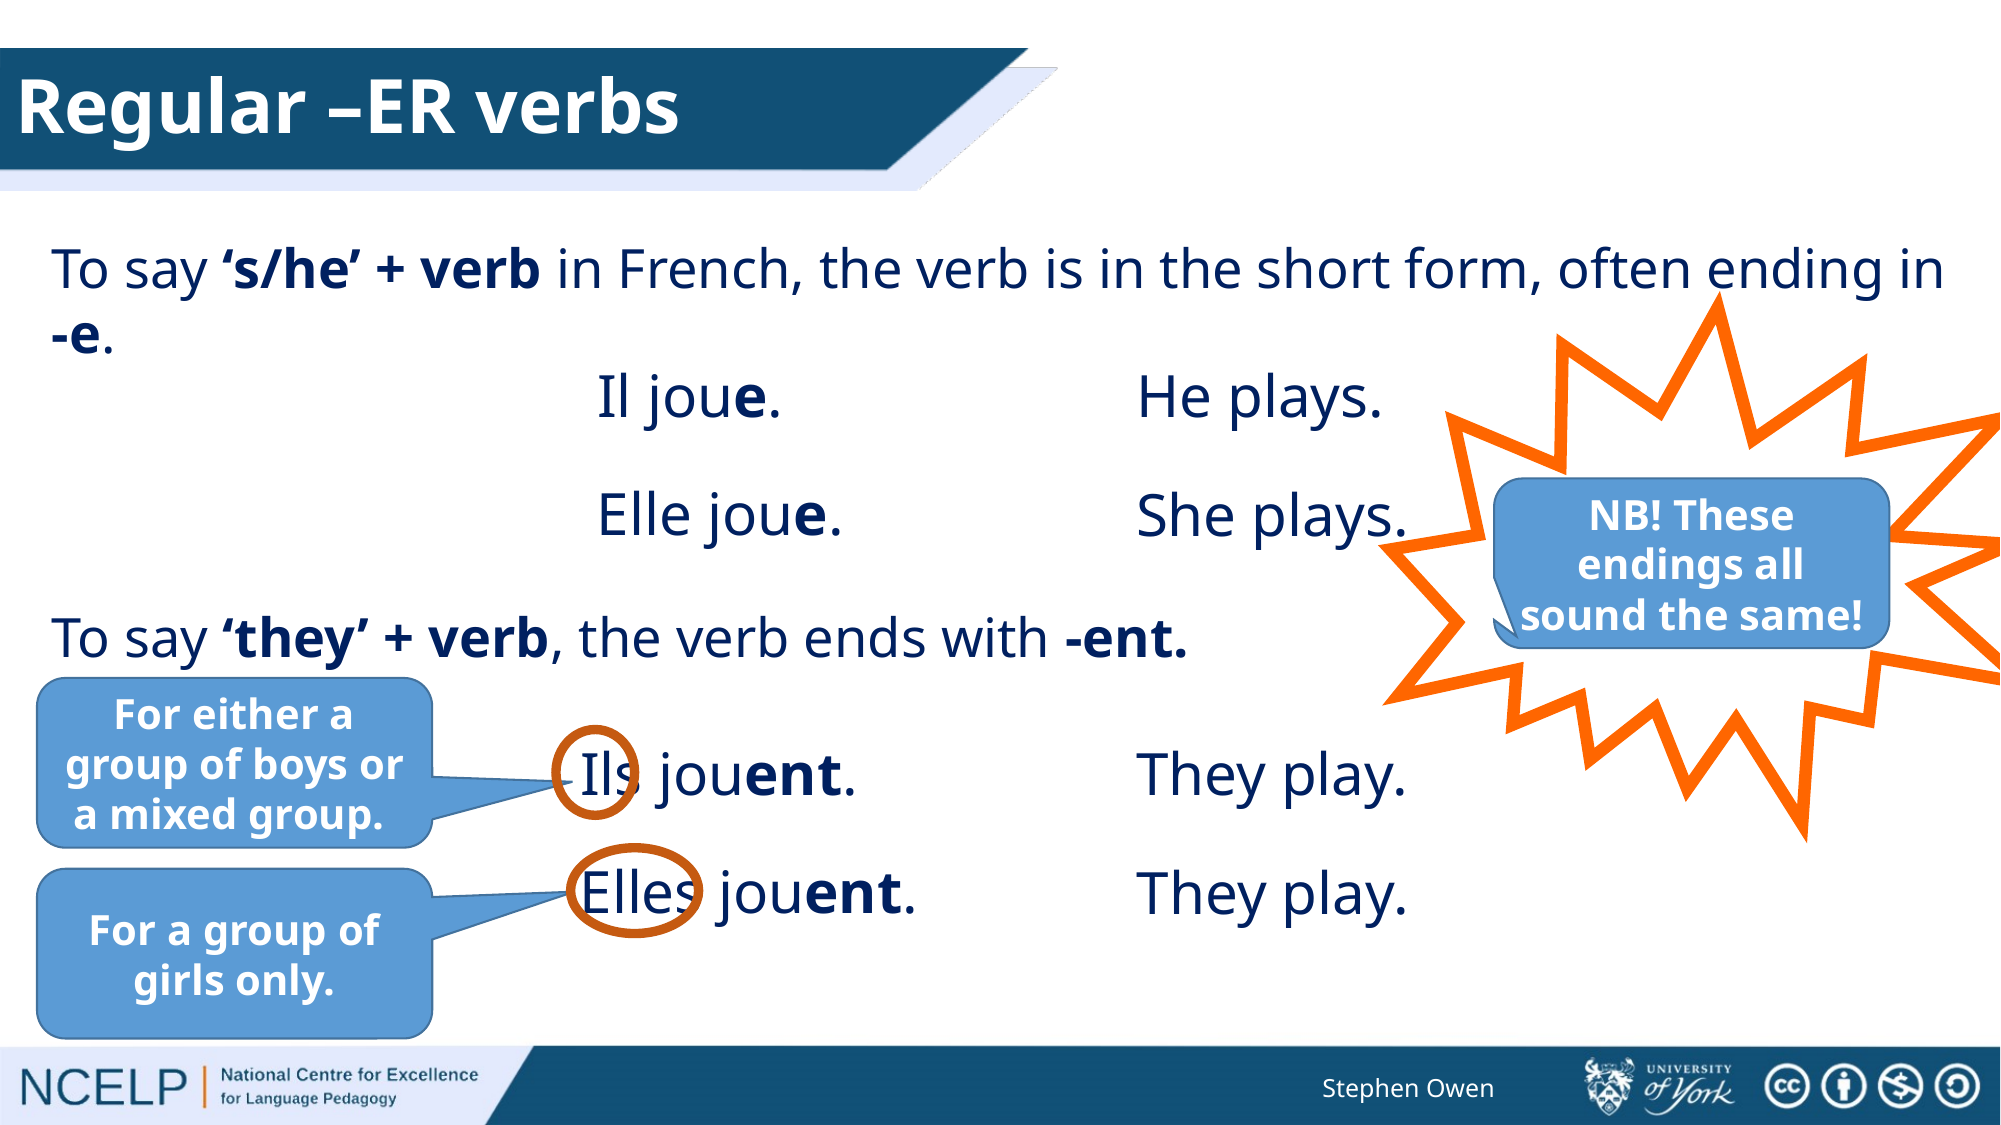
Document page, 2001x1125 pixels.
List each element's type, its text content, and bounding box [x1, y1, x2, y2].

picture [0, 0, 2001, 1125]
text_box He plays. [1121, 351, 1561, 437]
text_box Elle joue. [582, 470, 1013, 555]
text_box NB! These endings all sound the same! [1492, 477, 1891, 650]
text_box They play. [1122, 848, 1495, 934]
text_box To say ‘they’ + verb, the verb ends with -ent. [36, 595, 1355, 676]
text_box For either a group of boys or a mixed group. [35, 676, 557, 849]
text_box Stephen Owen [1307, 1035, 1822, 1111]
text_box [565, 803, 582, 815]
text_box Ils jouent. [565, 729, 584, 742]
text_box To say ‘s/he’ + verb in French, the verb is in the short form, often ending in -e. [36, 227, 1983, 373]
text_box [569, 846, 700, 935]
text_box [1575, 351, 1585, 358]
text_box For a group of girls only. [35, 867, 564, 1040]
text_box Elles jouent. [564, 847, 618, 933]
text_box [1388, 304, 2000, 828]
title Regular –ER verbs [0, 1, 1725, 219]
text_box [554, 728, 636, 817]
text_box Ils jouent. [606, 729, 1073, 815]
text_box She plays. [1121, 470, 1476, 556]
picture [0, 48, 1060, 191]
text_box Elles jouent. [651, 847, 1073, 933]
text_box They play. [1121, 729, 1495, 815]
text_box Il joue. [582, 351, 955, 437]
